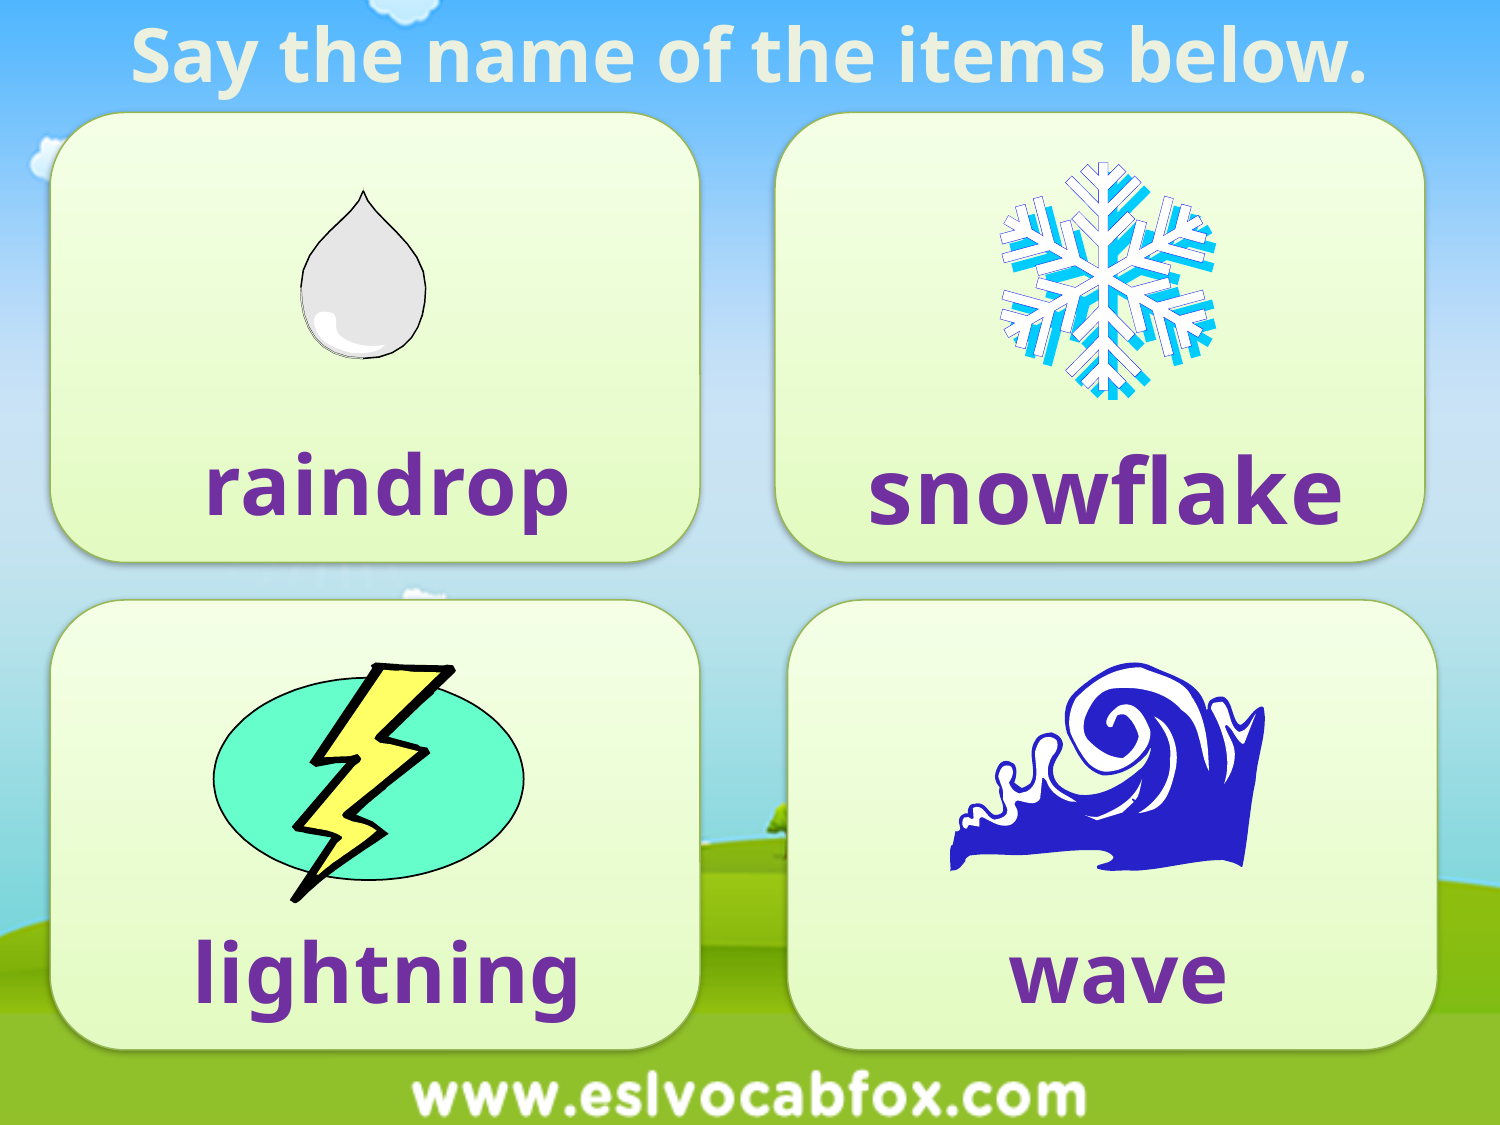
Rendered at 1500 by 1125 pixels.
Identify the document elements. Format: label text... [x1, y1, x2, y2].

text_box [70, 1028, 680, 1051]
text_box [786, 599, 1439, 912]
picture [0, 105, 1500, 1125]
text_box raindrop [75, 425, 700, 540]
text_box snowflake [825, 424, 1388, 550]
text_box lightning [49, 912, 725, 1028]
text_box Say the name of the items below. [0, 0, 1500, 105]
text_box wave [774, 912, 1463, 1028]
text_box [808, 1028, 1417, 1051]
text_box [49, 599, 701, 912]
text_box [774, 111, 1426, 564]
text_box [49, 111, 701, 564]
